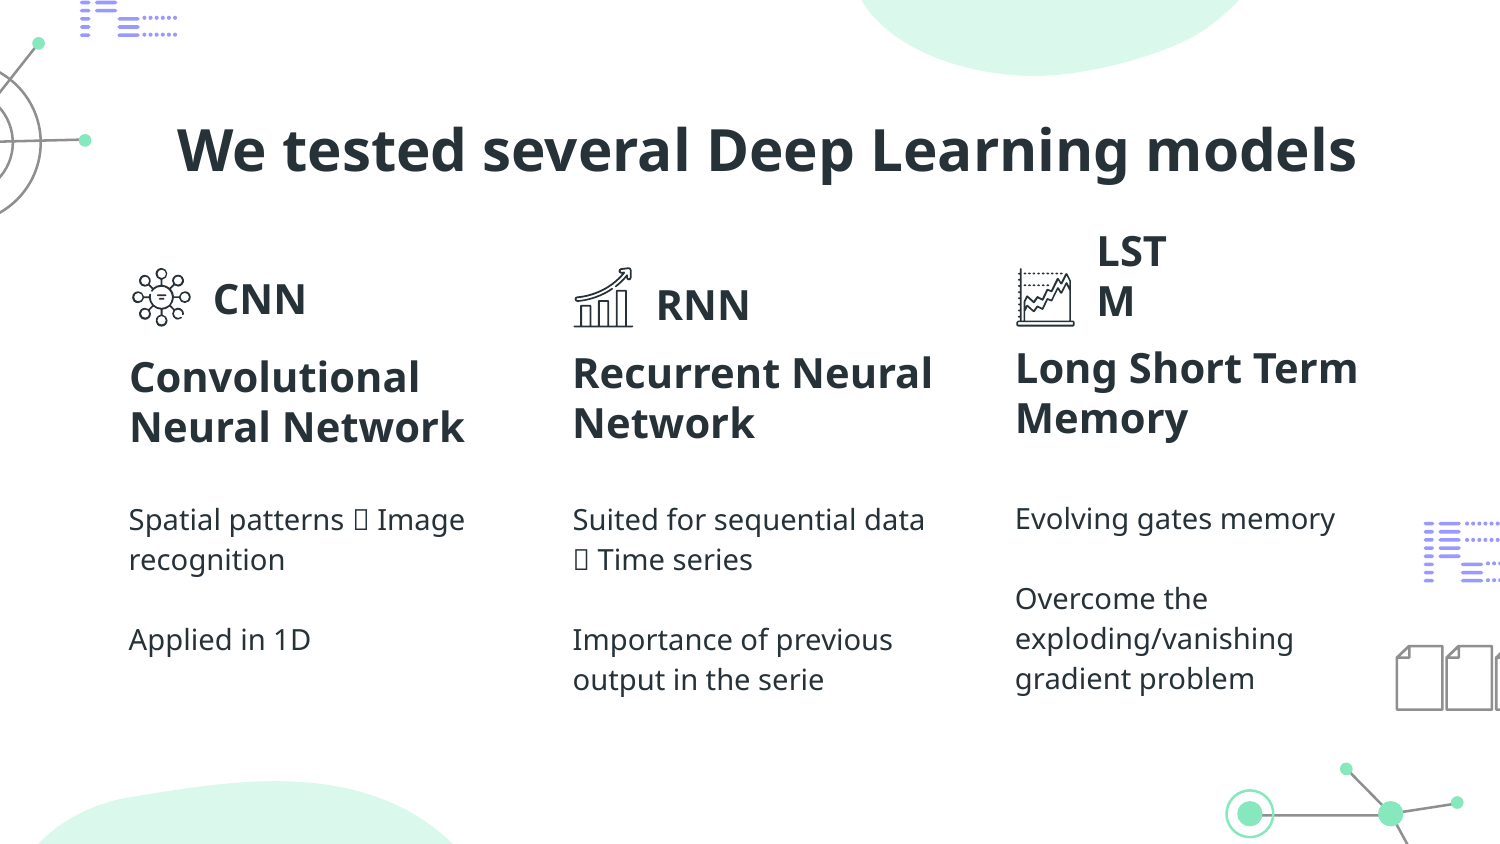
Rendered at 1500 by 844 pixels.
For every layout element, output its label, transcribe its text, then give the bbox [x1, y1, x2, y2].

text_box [129, 267, 192, 327]
subtitle Recurrent Neural Network [557, 345, 972, 462]
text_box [573, 267, 634, 328]
text_box RNN [640, 267, 776, 345]
text_box We tested several Deep Learning models [143, 98, 1407, 192]
subtitle Convolutional Neural Network [114, 346, 514, 466]
subtitle Spatial patterns  Image recognition Applied in 1D [113, 445, 529, 741]
subtitle Long Short Term Memory [1000, 337, 1415, 457]
text_box LSTM [1081, 263, 1217, 341]
subtitle Evolving gates memory Overcome the exploding/vanishing gradient problem [1000, 479, 1415, 689]
text_box CNN [197, 261, 333, 339]
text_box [1016, 267, 1075, 327]
subtitle Suited for sequential data  Time series Importance of previous output in the serie [557, 480, 950, 689]
